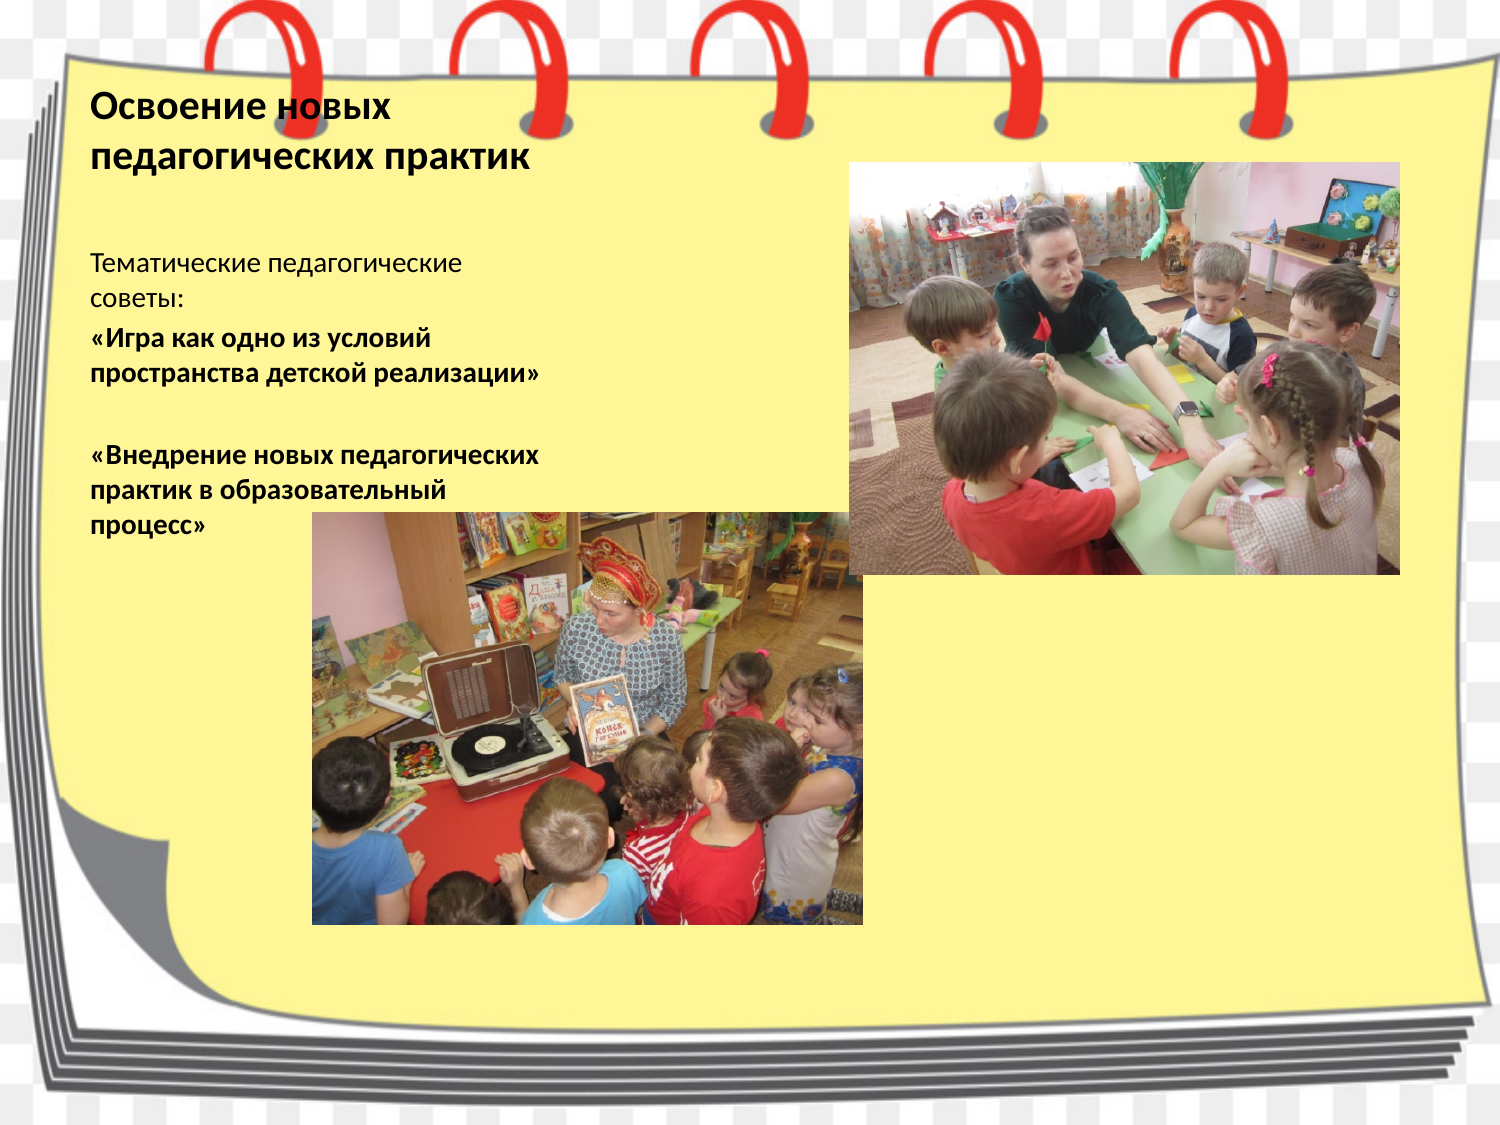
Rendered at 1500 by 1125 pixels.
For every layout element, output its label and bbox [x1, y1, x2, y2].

list [312, 512, 863, 926]
picture [0, 0, 1500, 1125]
